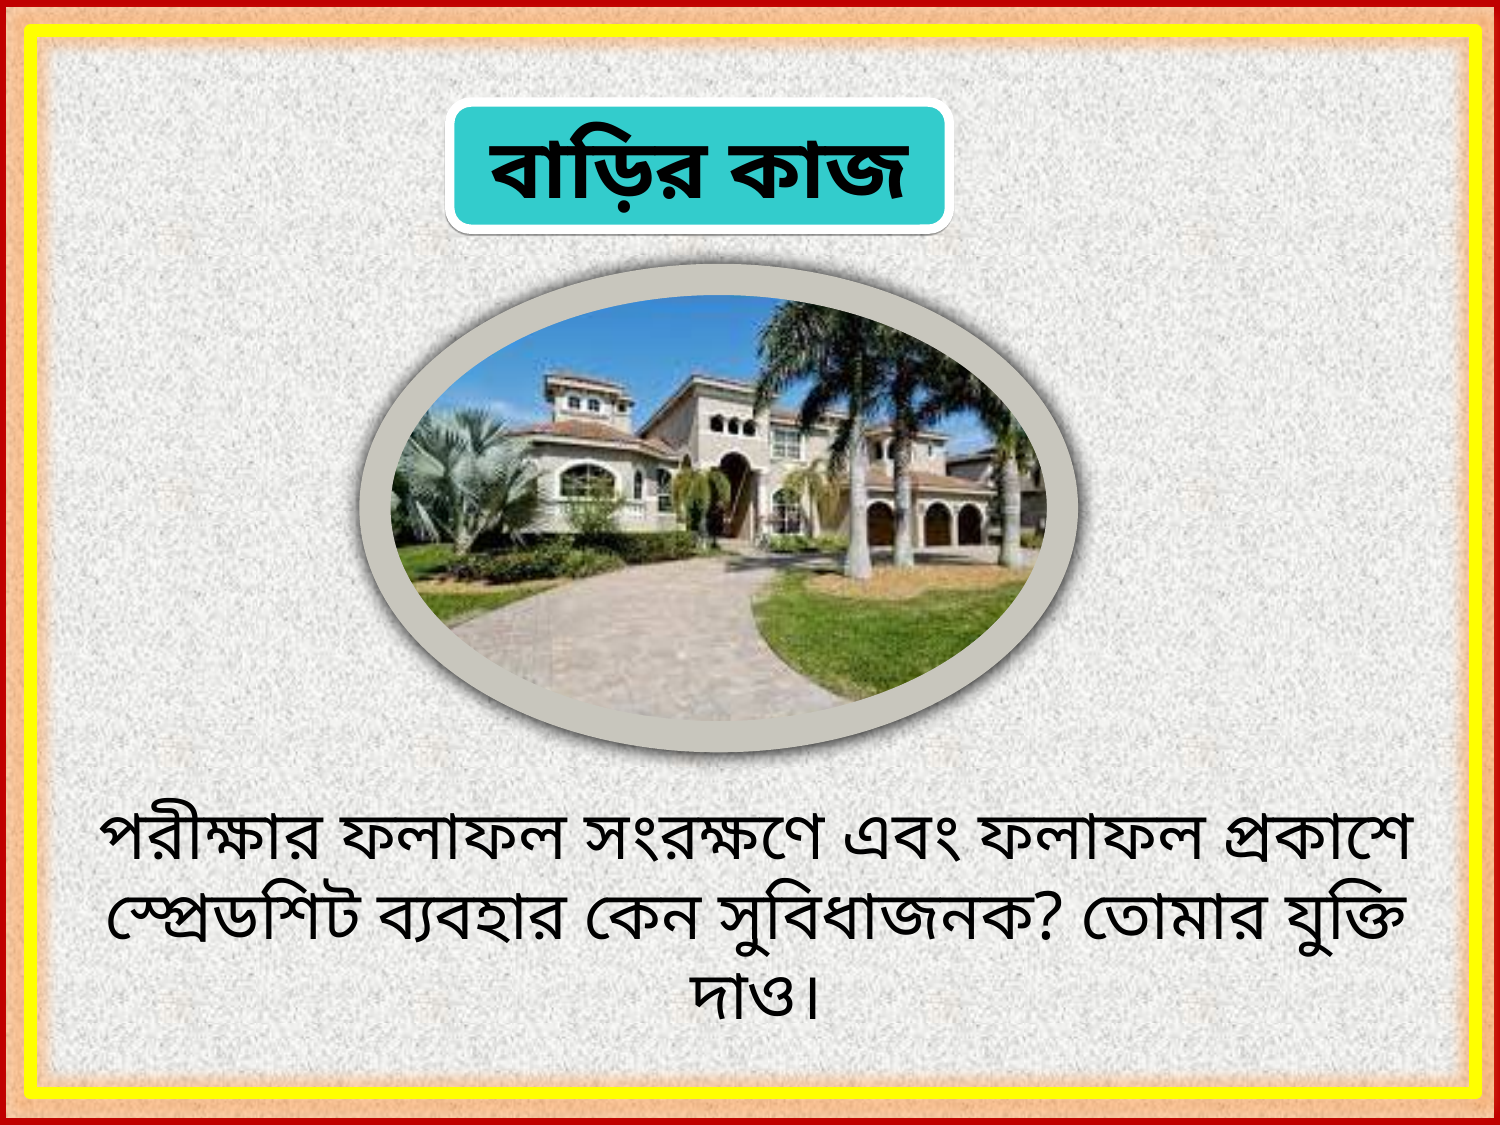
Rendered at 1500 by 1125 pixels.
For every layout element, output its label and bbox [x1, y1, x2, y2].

picture [374, 279, 1063, 737]
text_box [0, 0, 1500, 1125]
